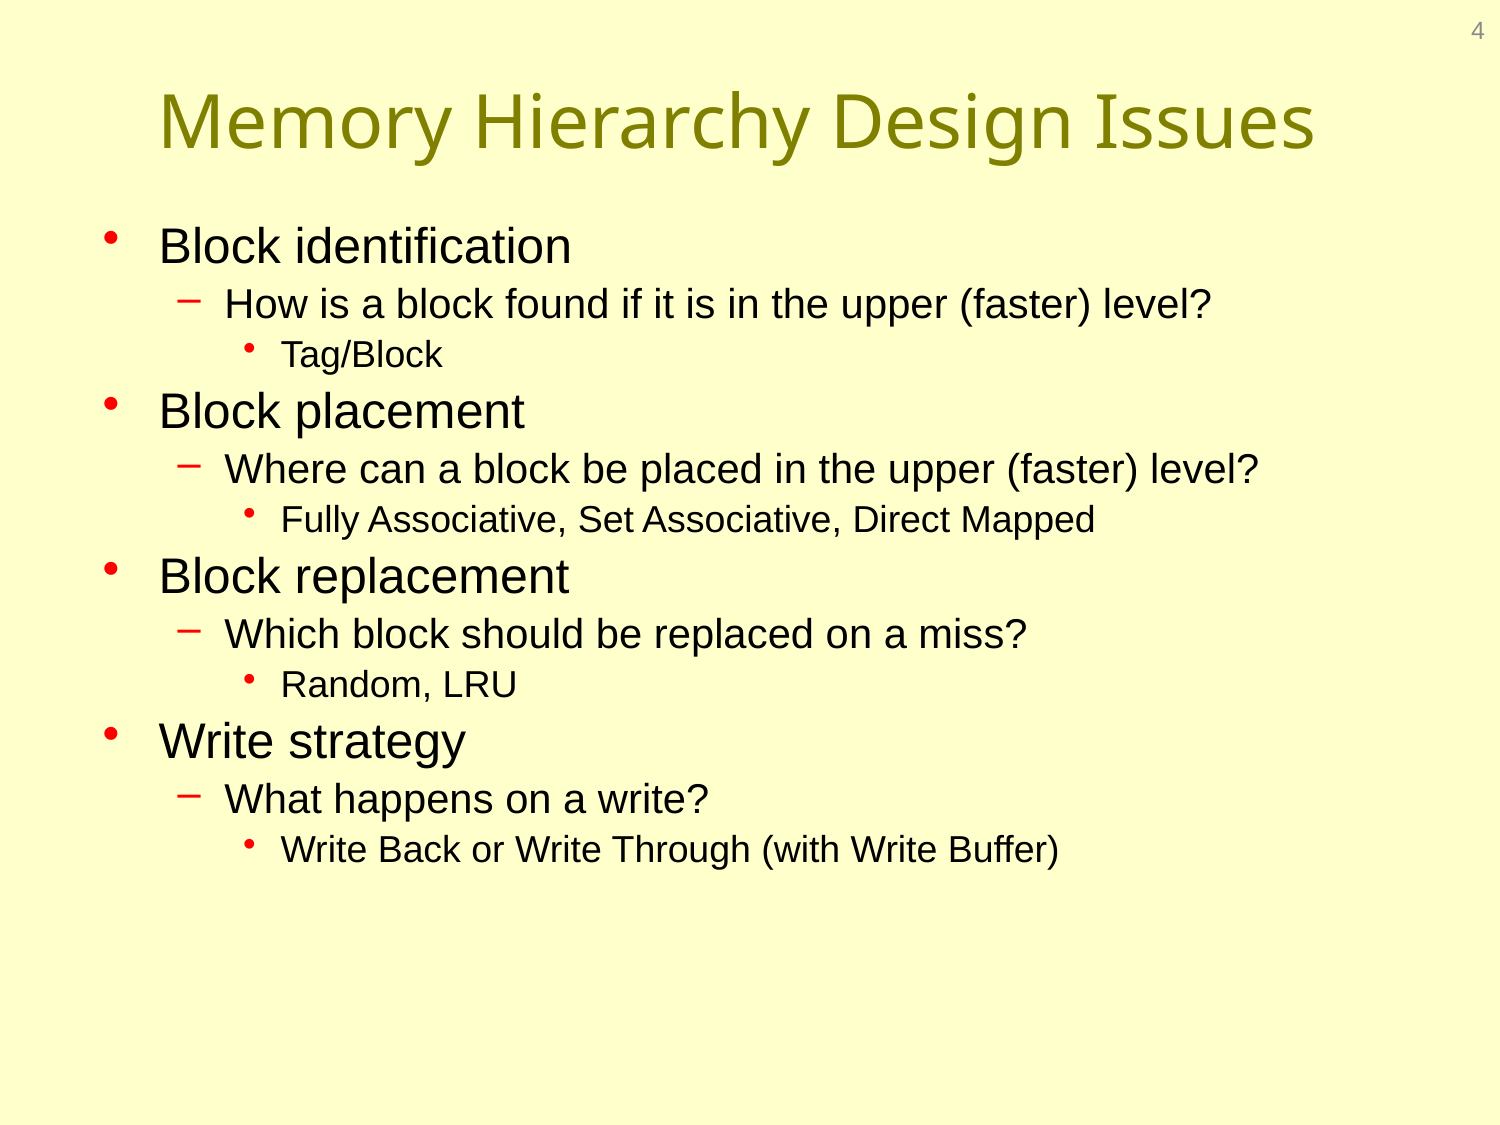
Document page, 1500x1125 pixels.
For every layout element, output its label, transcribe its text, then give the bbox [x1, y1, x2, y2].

title Memory Hierarchy Design Issues [87, 24, 1388, 212]
slide_number 4 [1149, 0, 1500, 60]
list Block identification How is a block found if it is in the upper (faster) level? Tag/Block Block placement Where can a block be placed in the upper (faster) level? Fully Associative, Set Associative, Direct Mapped Block replacement Which block should be replaced on a miss? Random, LRU Write strategy What happens on a write? Write Back or Write Through (with Write Buffer) [87, 212, 1388, 1076]
